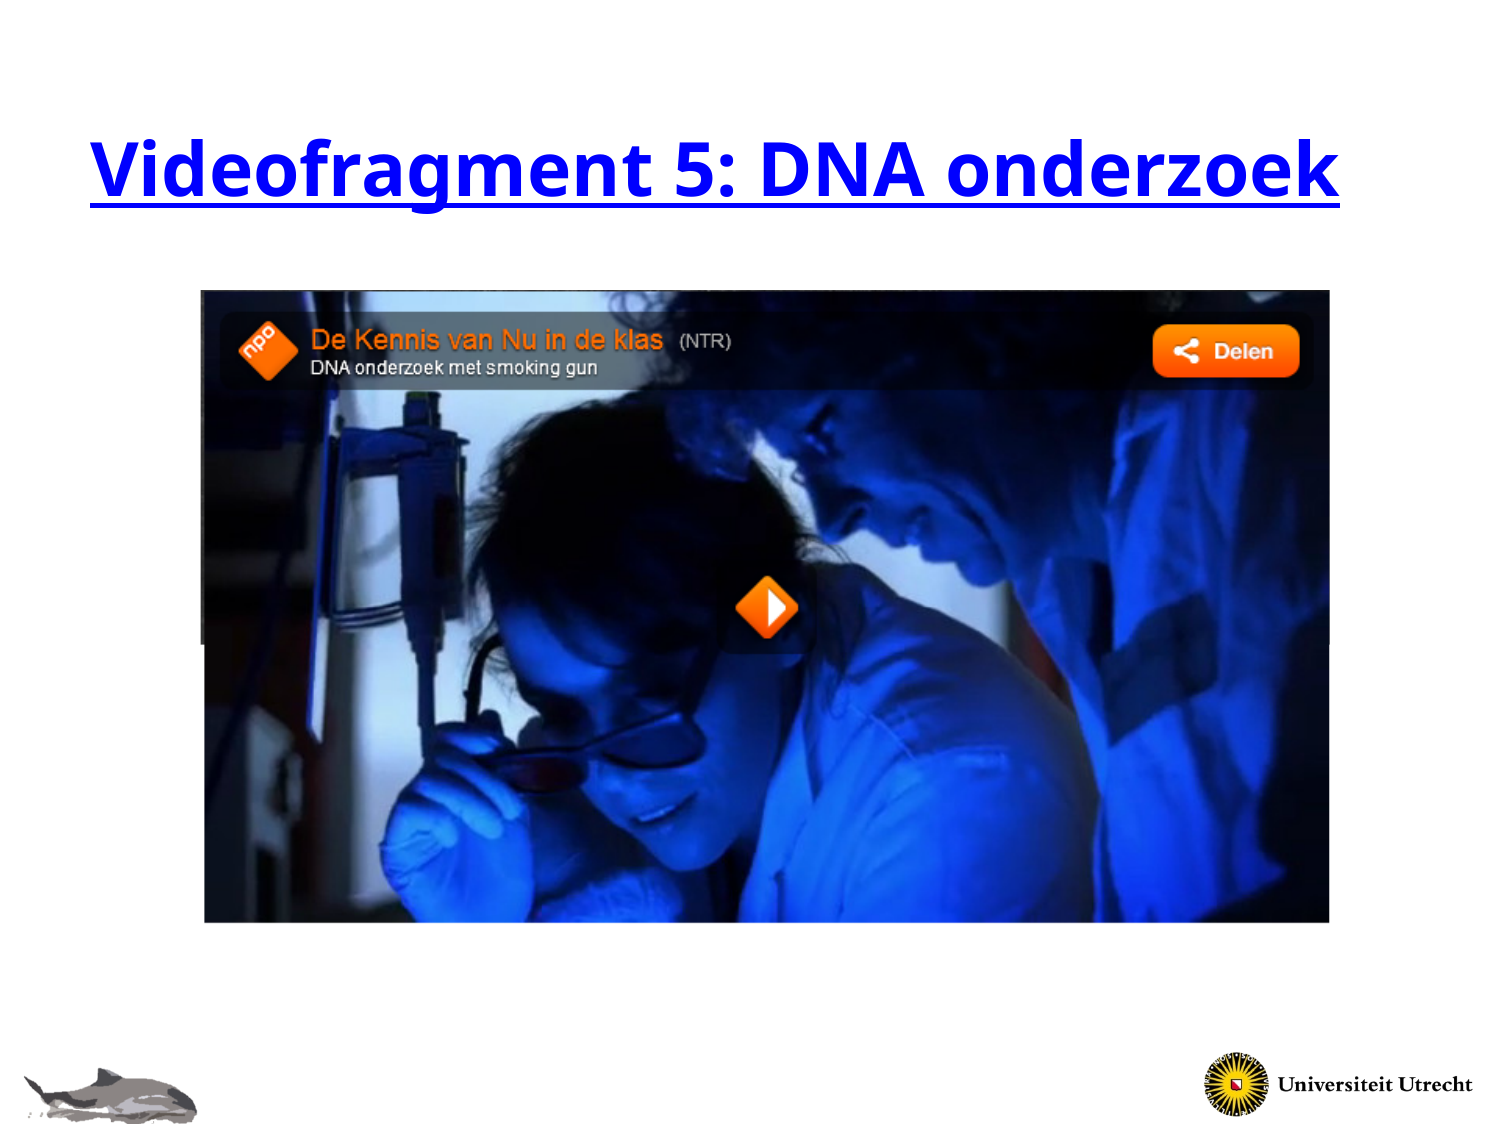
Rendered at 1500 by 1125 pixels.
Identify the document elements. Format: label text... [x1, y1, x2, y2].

title Videofragment 5: DNA onderzoek [74, 113, 1426, 233]
picture [200, 290, 1330, 930]
picture [1177, 1045, 1497, 1125]
picture [17, 1060, 201, 1125]
